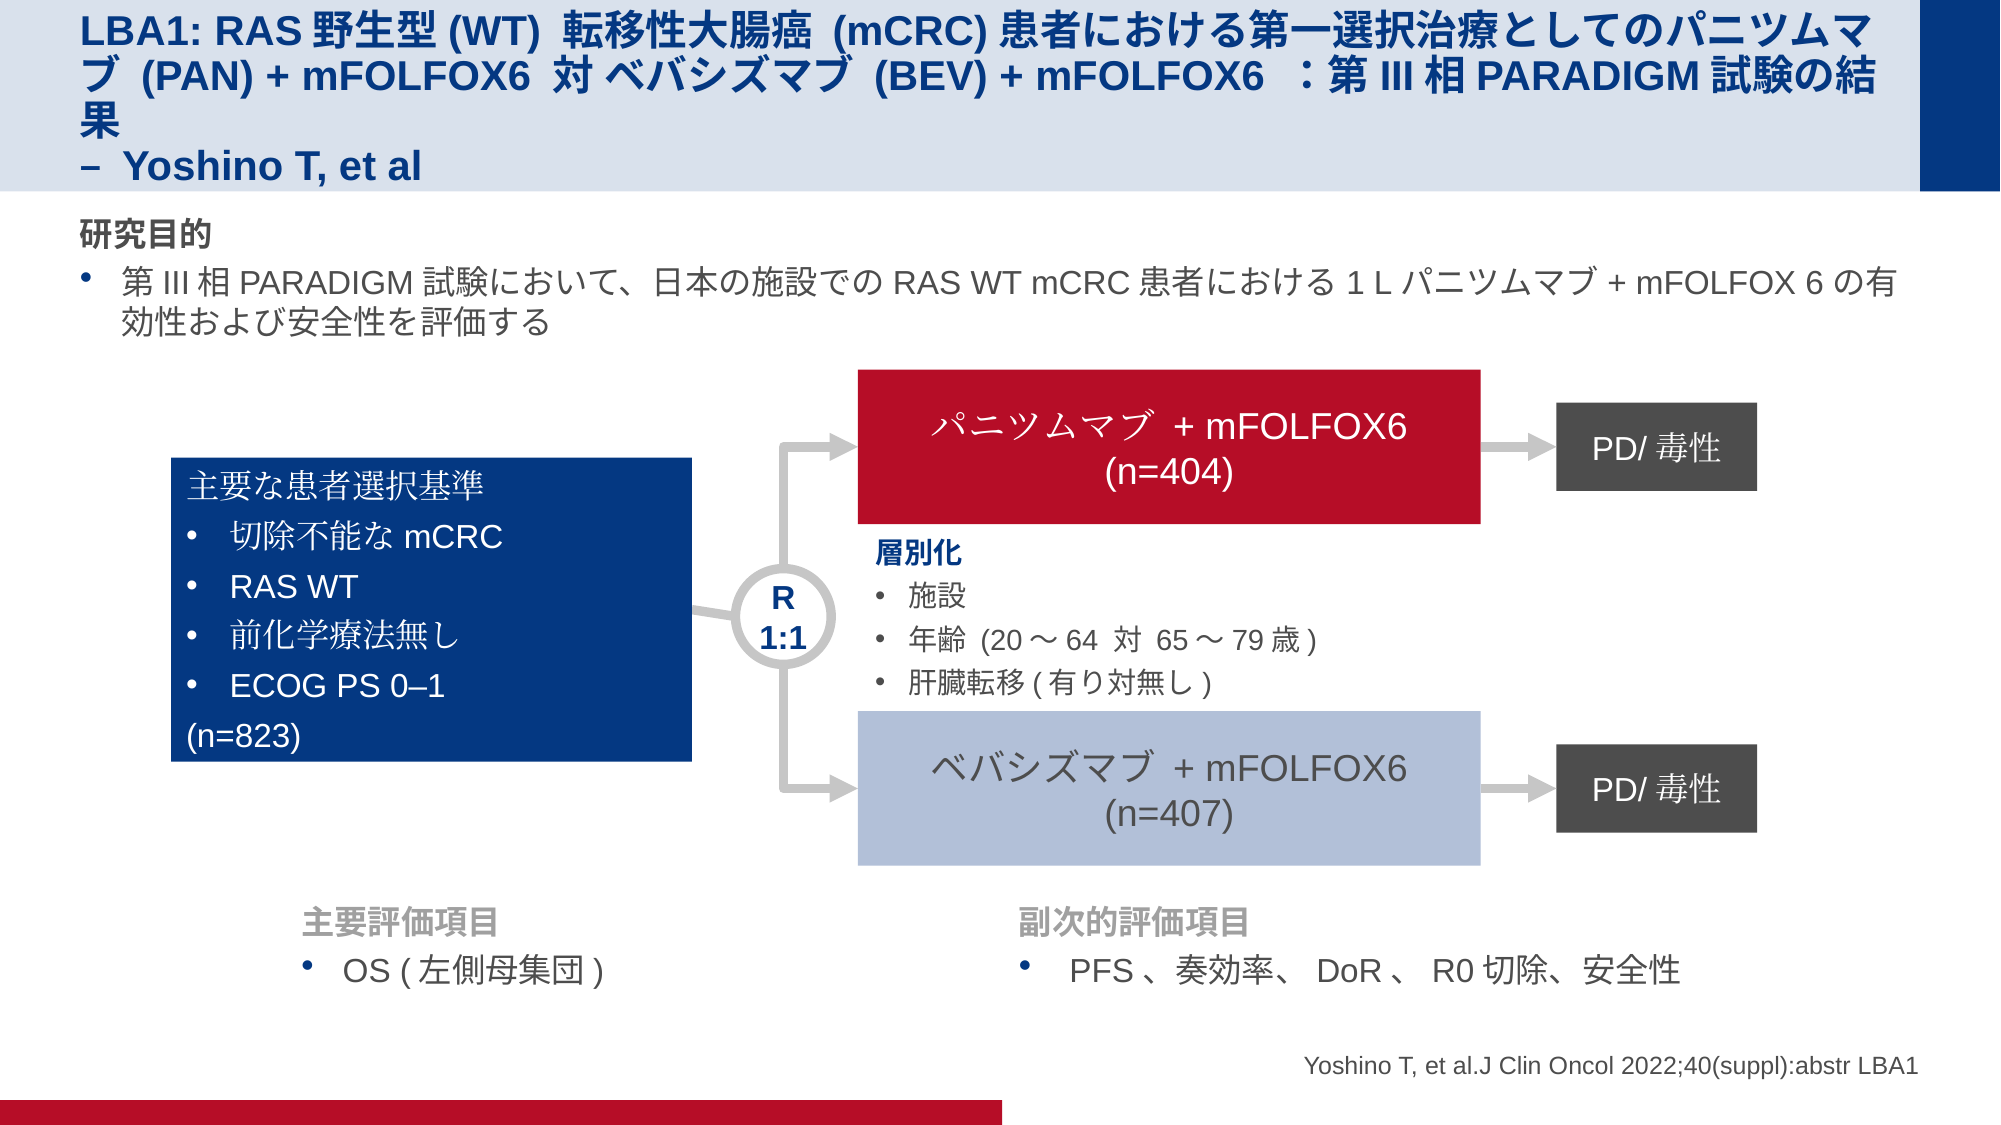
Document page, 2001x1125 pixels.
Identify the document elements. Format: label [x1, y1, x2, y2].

text_box [301, 893, 980, 1010]
text_box [758, 688, 1758, 866]
text_box [1004, 893, 1801, 1004]
text_box [171, 457, 832, 762]
title [79, 29, 1897, 162]
list [79, 205, 1921, 985]
list [1016, 999, 1921, 1080]
text_box [759, 369, 1758, 674]
